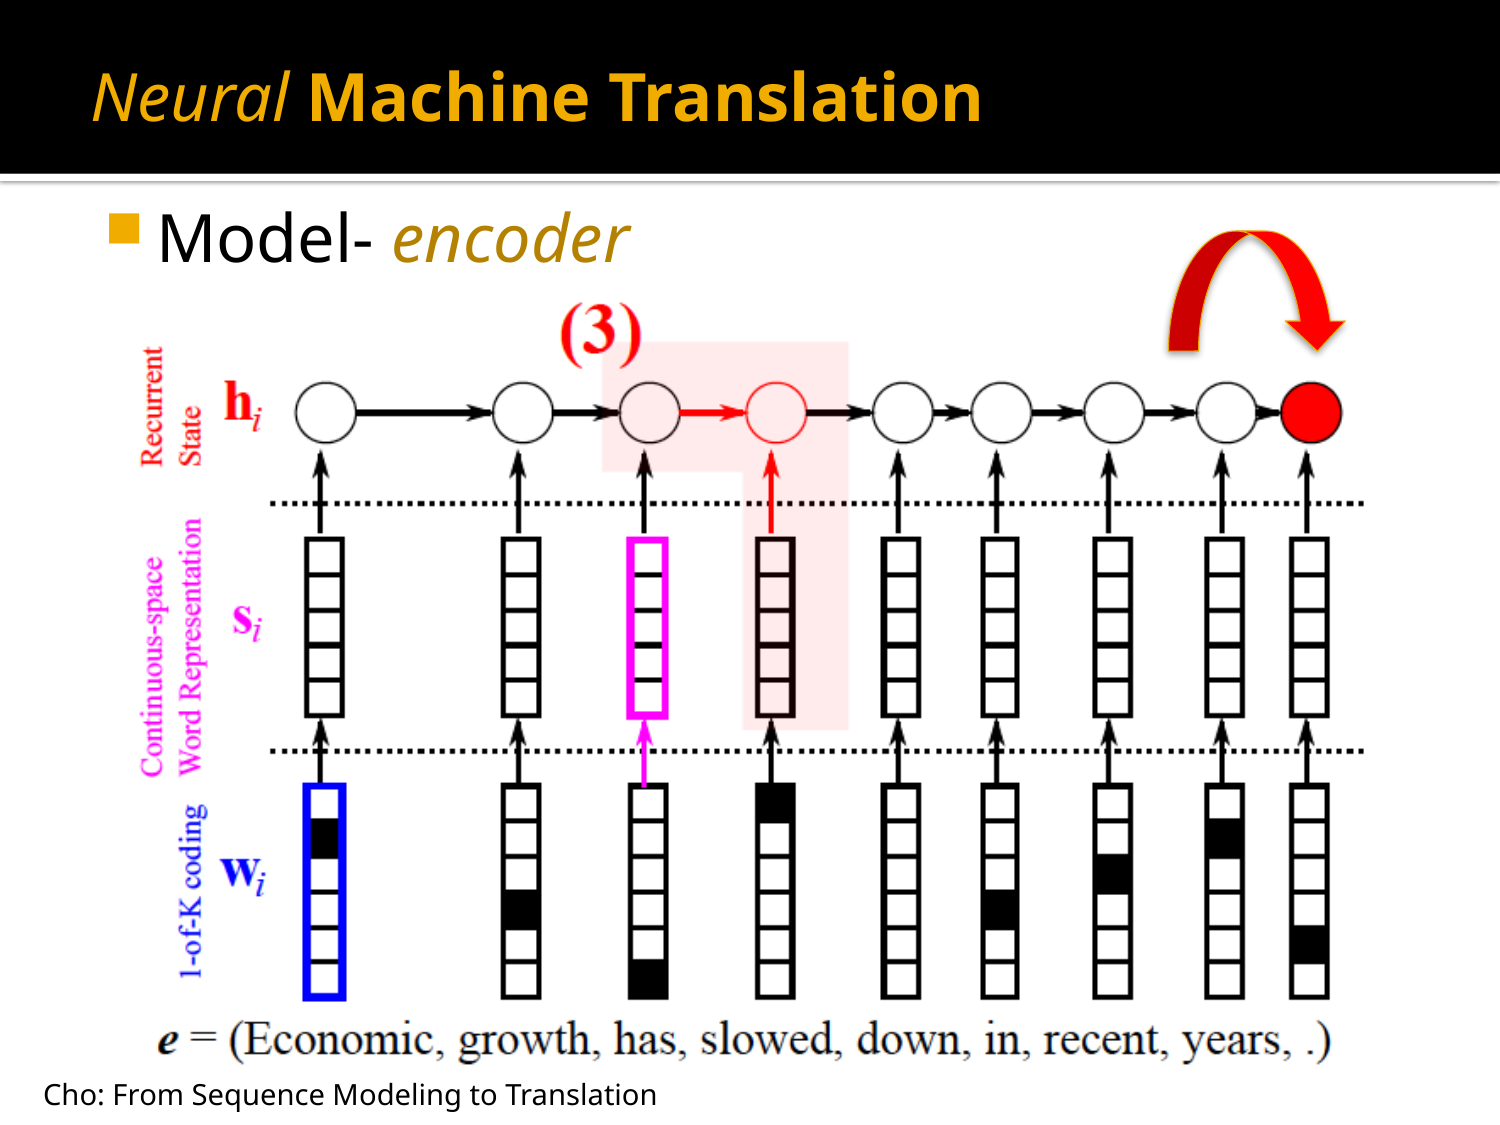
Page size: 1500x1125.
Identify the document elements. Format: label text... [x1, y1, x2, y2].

text_box [1177, 230, 1324, 290]
text_box Cho: From Sequence Modeling to Translation [20, 1069, 674, 1119]
picture [118, 291, 1425, 1085]
title Neural Machine Translation [75, 25, 1425, 165]
list Model- encoder [75, 181, 1425, 1050]
